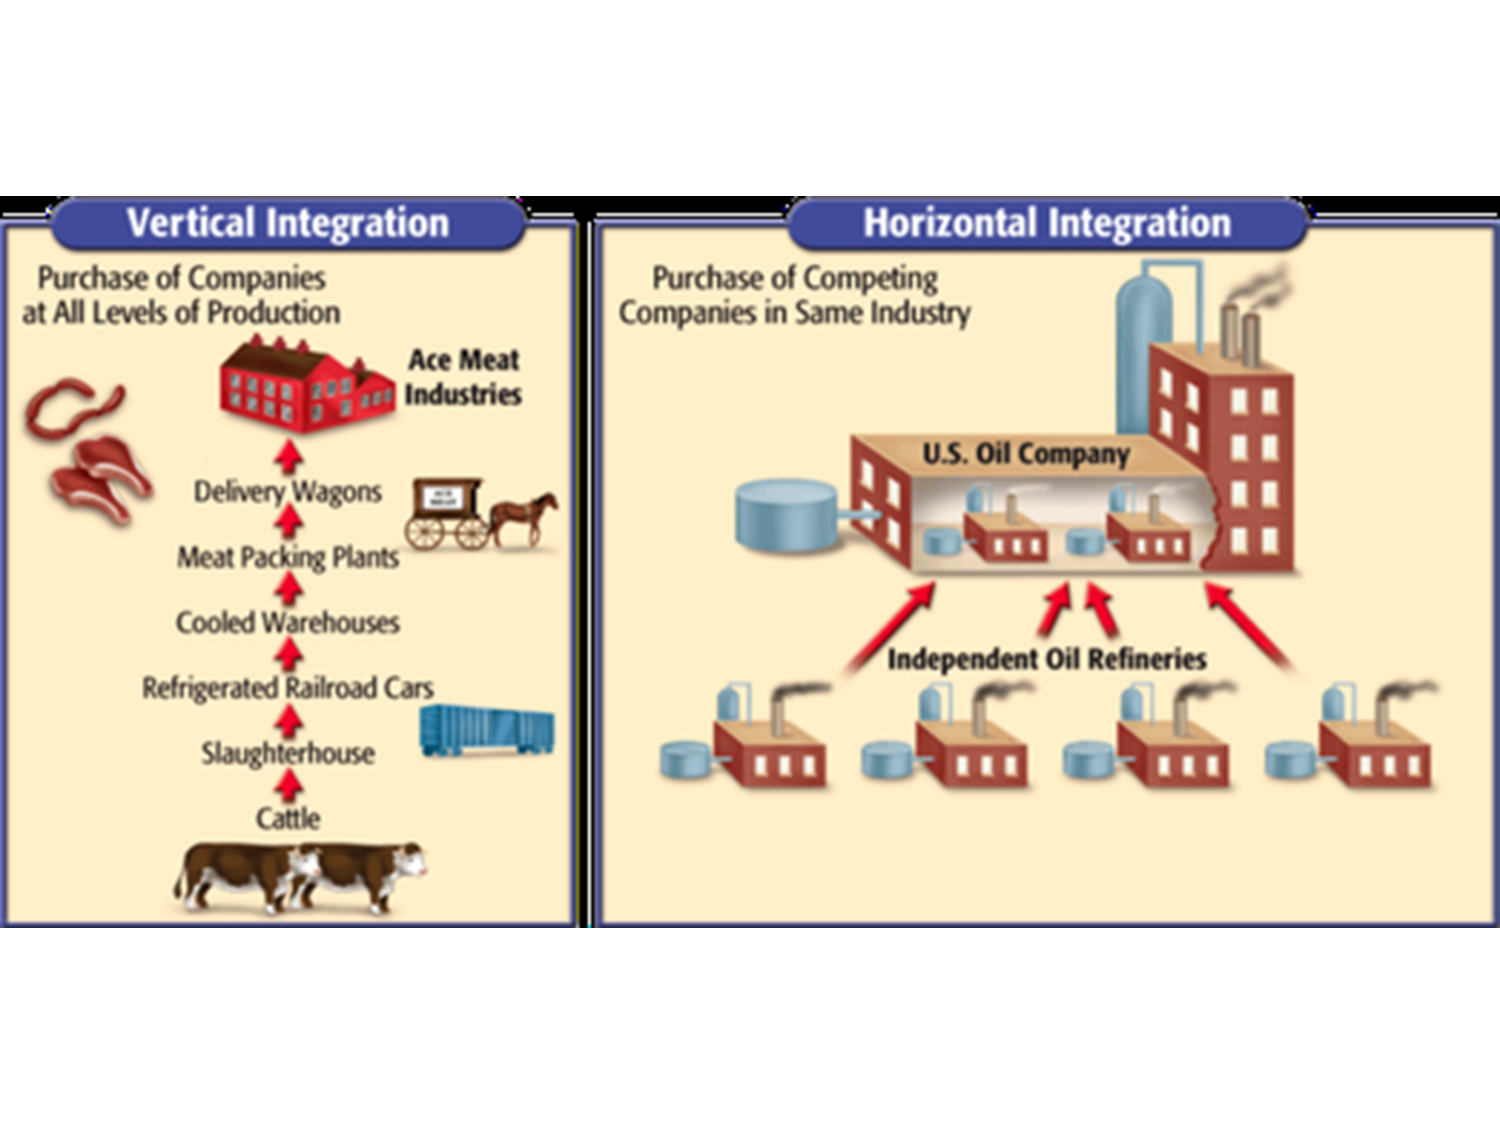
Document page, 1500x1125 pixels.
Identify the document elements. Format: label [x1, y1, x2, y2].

picture [0, 196, 1500, 928]
